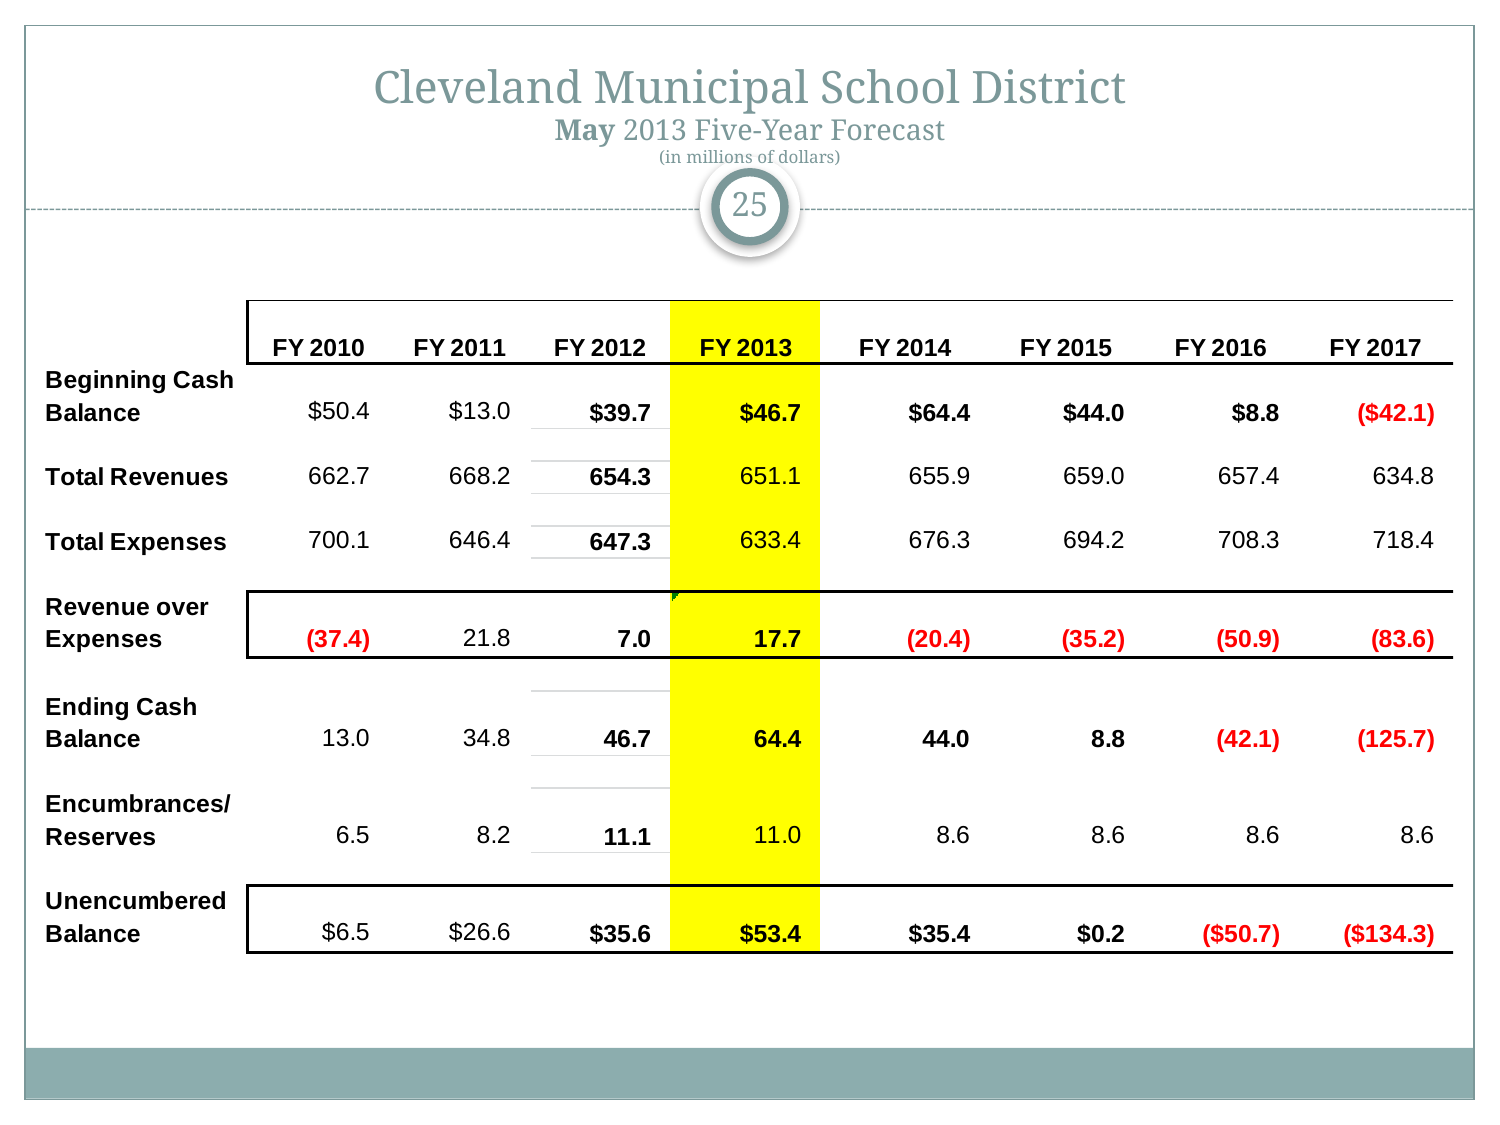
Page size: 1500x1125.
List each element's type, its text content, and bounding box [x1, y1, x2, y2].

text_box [38, 299, 1455, 985]
slide_number 25 [712, 169, 788, 243]
title Cleveland Municipal School District May 2013 Five-Year Forecast (in millions of dollars) [50, 50, 1450, 175]
